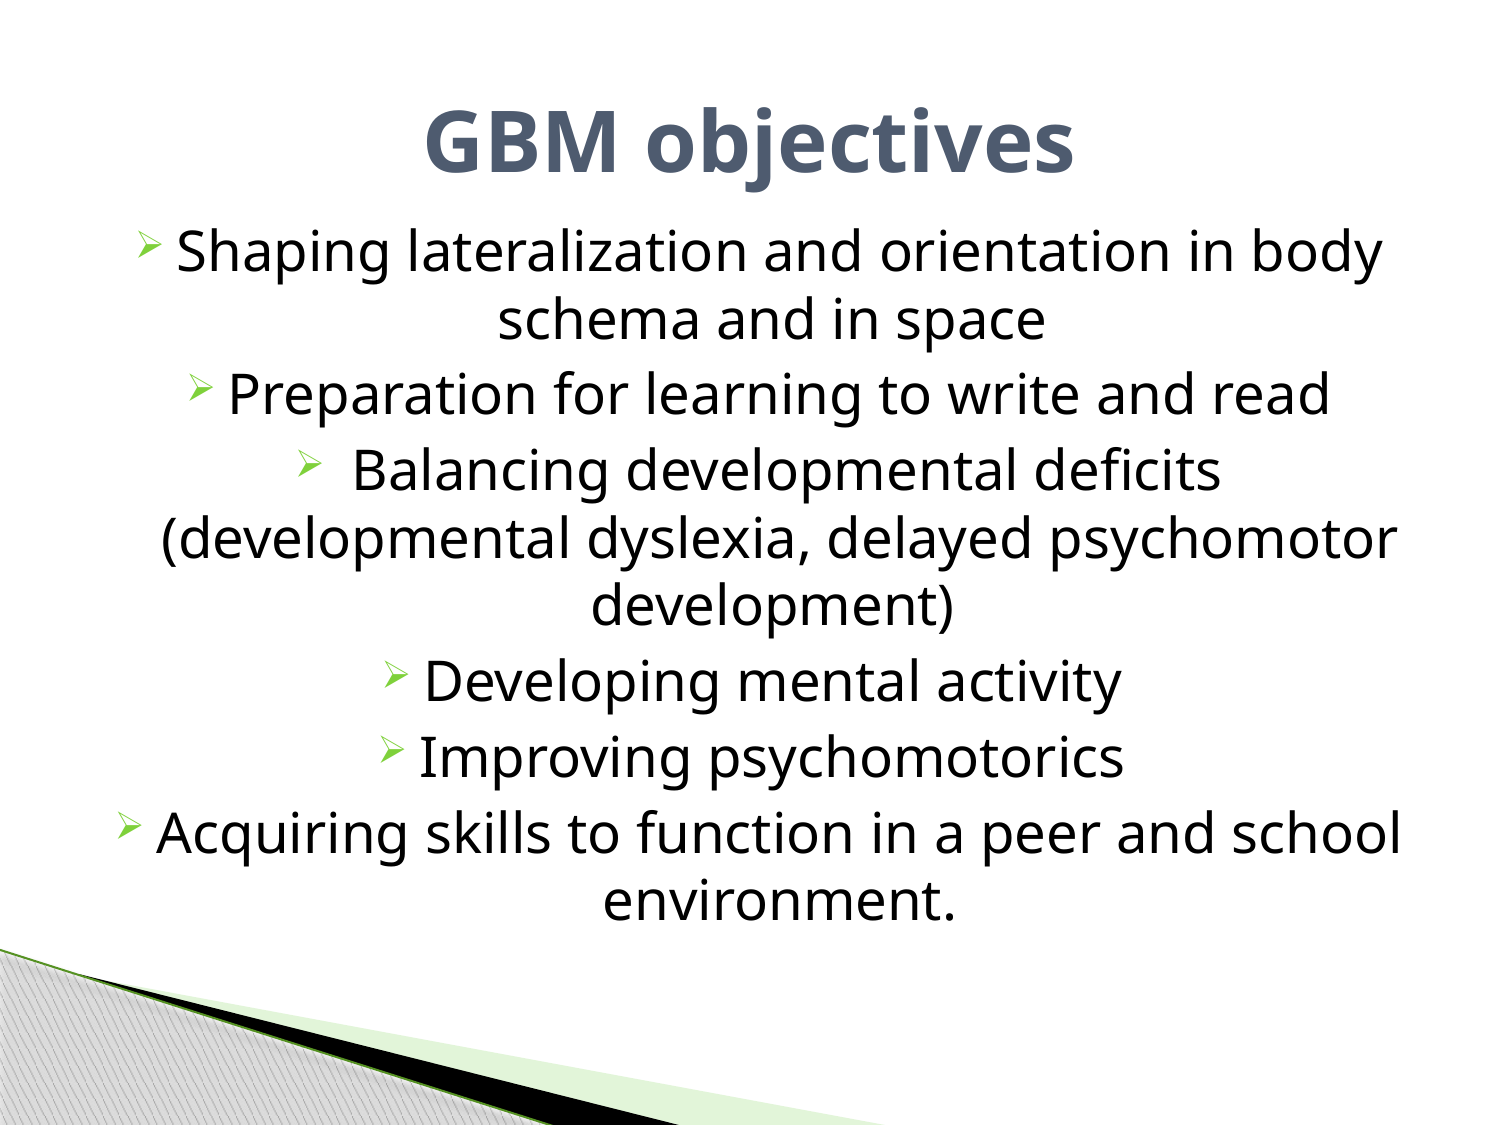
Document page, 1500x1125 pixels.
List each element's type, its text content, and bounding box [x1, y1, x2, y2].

list Shaping lateralization and orientation in body schema and in space Preparation for learning to write and read Balancing developmental deficits (developmental dyslexia, delayed psychomotor development) Developing mental activity Improving psychomotorics Acquiring skills to function in a peer and school environment. [75, 233, 1425, 1005]
title GBM objectives [75, 45, 1425, 233]
